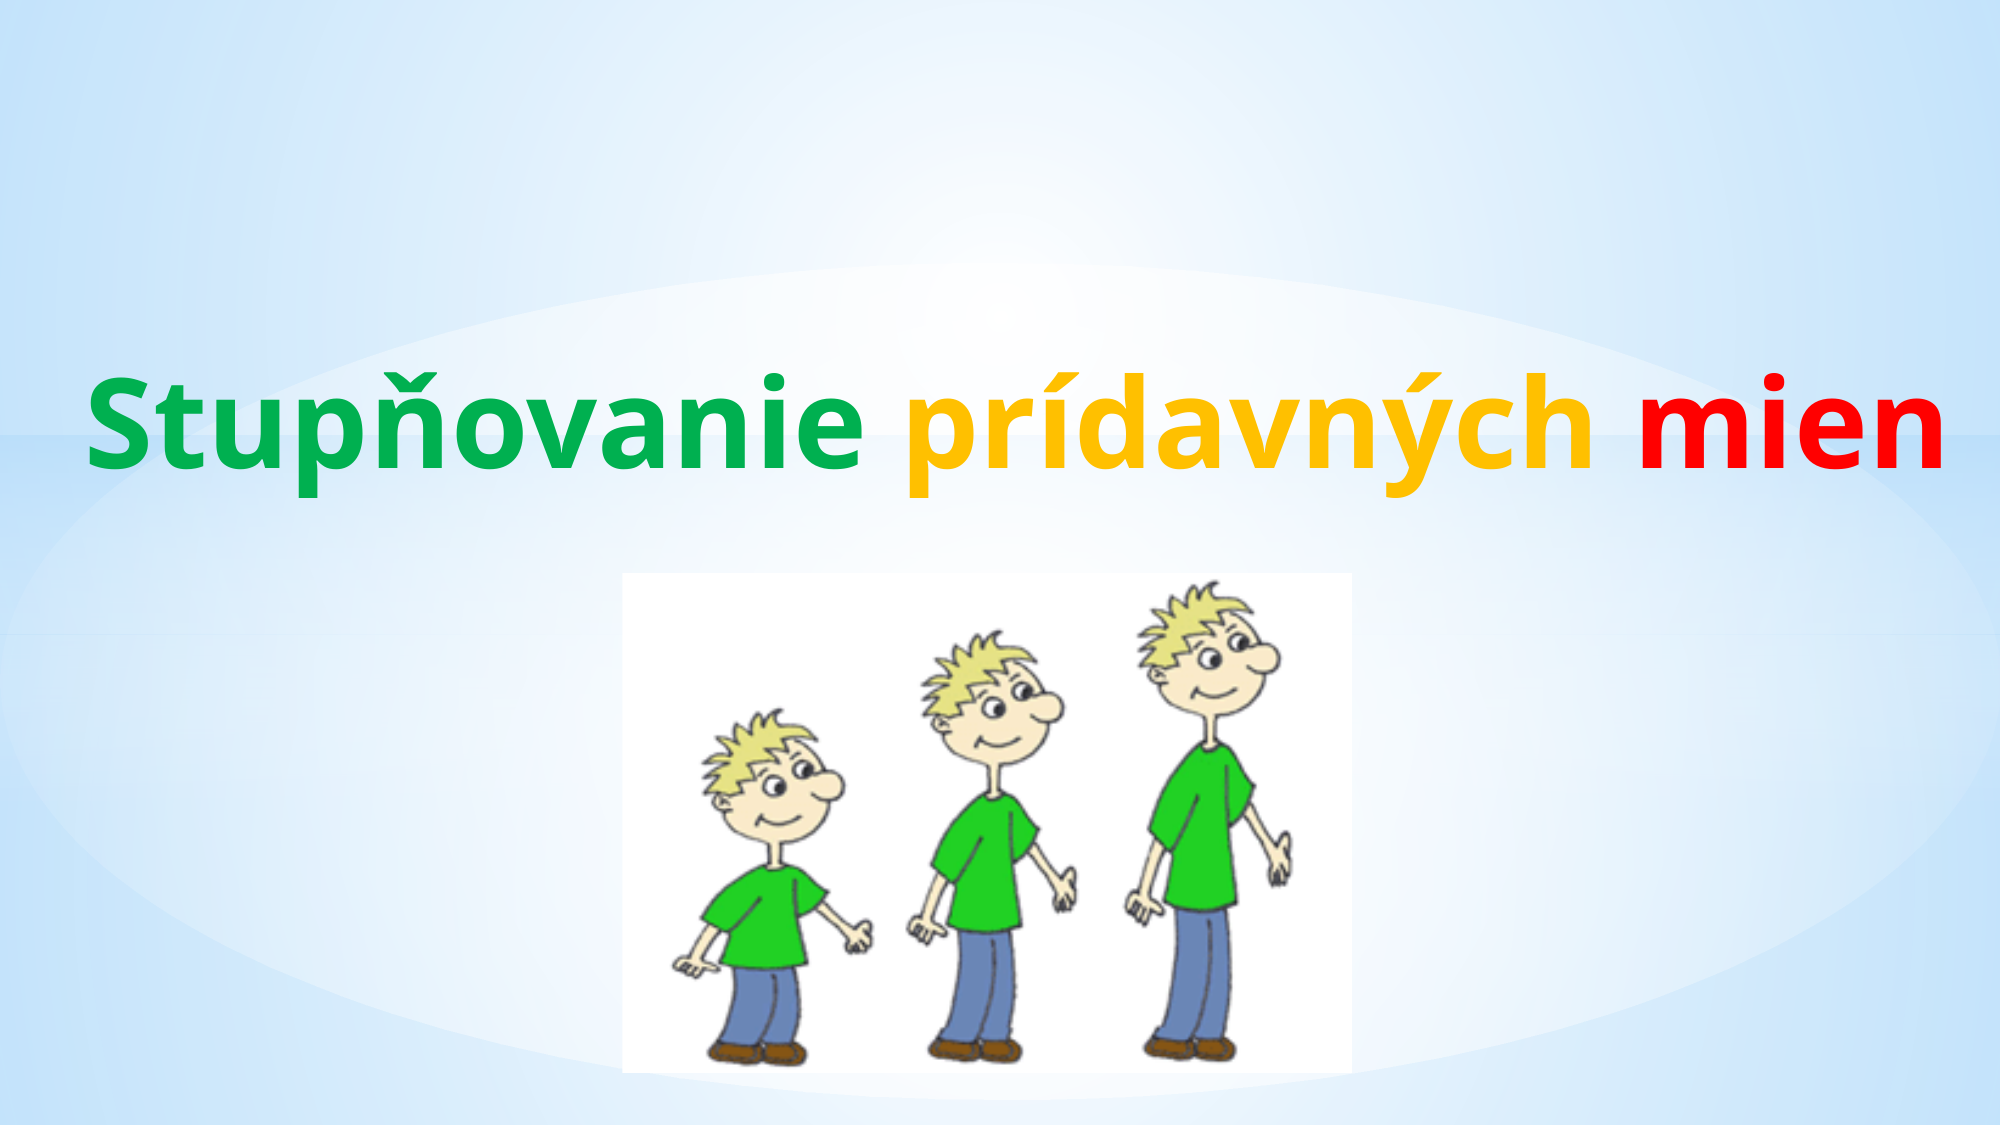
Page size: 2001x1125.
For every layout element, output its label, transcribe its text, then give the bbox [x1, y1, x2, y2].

picture [622, 572, 1353, 1073]
title Stupňovanie prídavných mien [34, 260, 1971, 553]
